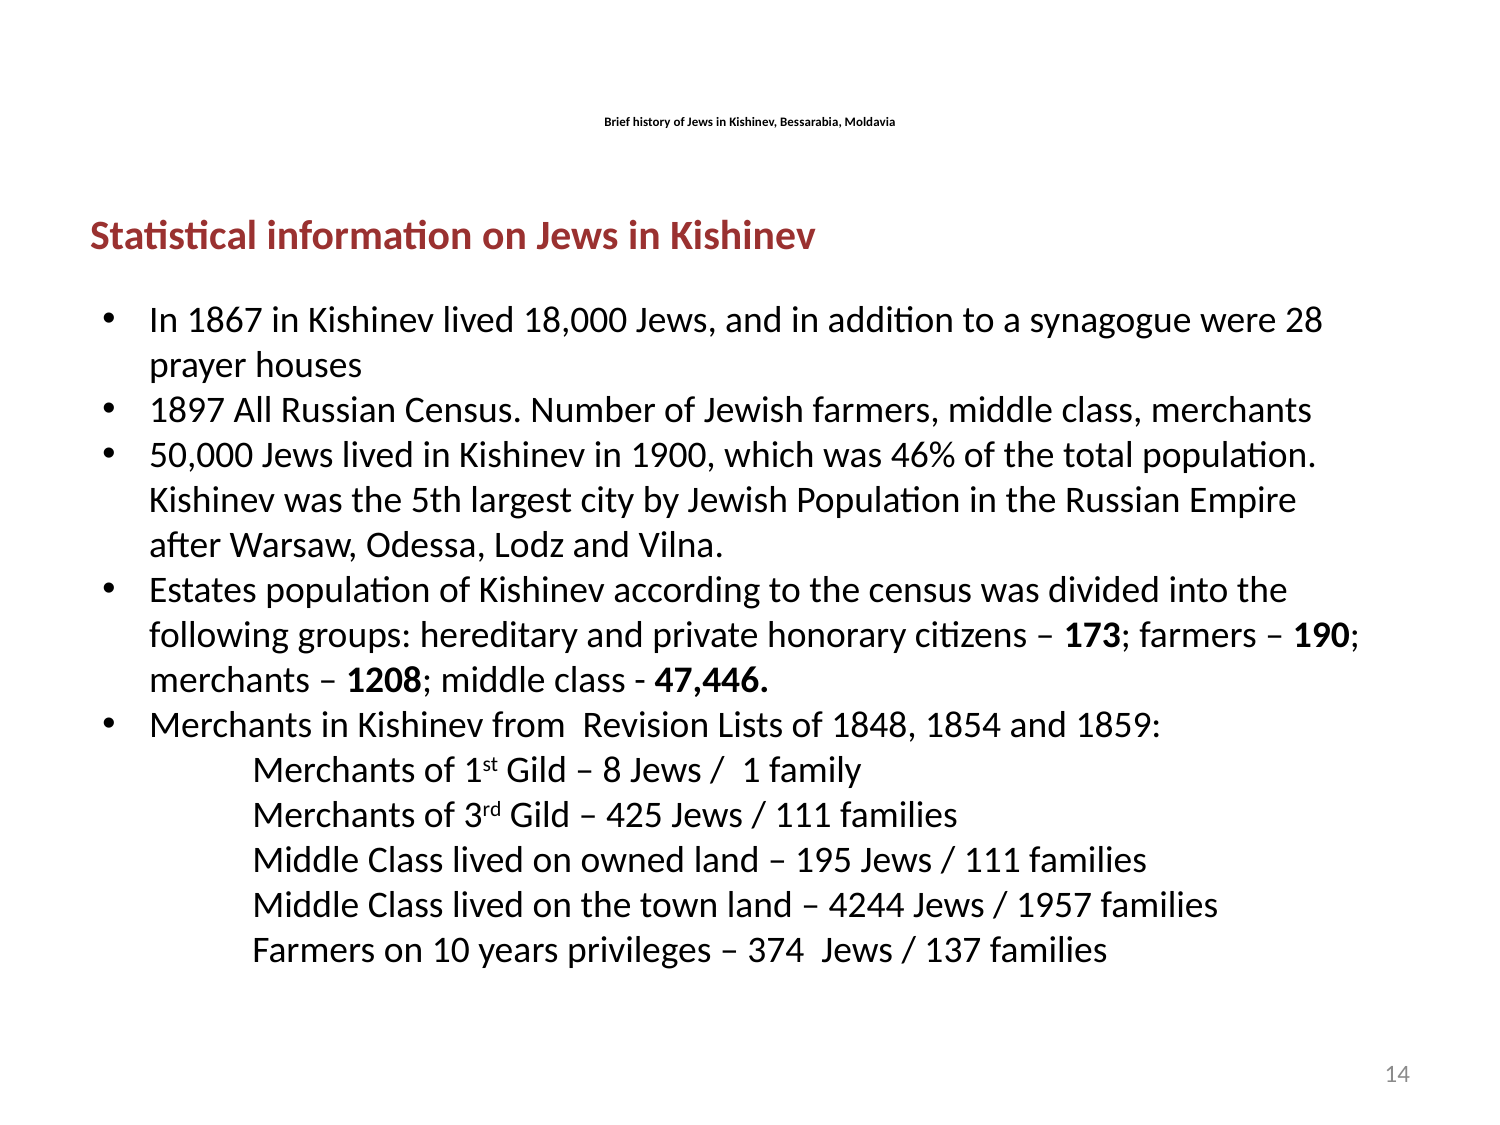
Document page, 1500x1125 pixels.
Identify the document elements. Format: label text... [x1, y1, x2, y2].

title Brief history of Jews in Kishinev, Bessarabia, Moldavia [75, 75, 1425, 163]
list Statistical information on Jews in Kishinev [75, 200, 1425, 288]
text_box In 1867 in Kishinev lived 18,000 Jews, and in addition to a synagogue were 28 prayer houses 1897 All Russian Census. Number of Jewish farmers, middle class, merchants 50,000 Jews lived in Kishinev in 1900, which was 46% of the total population. Kishinev was the 5th largest city by Jewish Population in the Russian Empire after Warsaw, Odessa, Lodz and Vilna. Estates population of Kishinev according to the census was divided into the following groups: hereditary and private honorary citizens – 173; farmers – 190; merchants – 1208; middle class - 47,446. Merchants in Kishinev from Revision Lists of 1848, 1854 and 1859: Merchants of 1st Gild – 8 Jews / 1 family Merchants of 3rd Gild – 425 Jews / 111 families Middle Class lived on owned land – 195 Jews / 111 families Middle Class lived on the town land – 4244 Jews / 1957 families Farmers on 10 years privileges – 374 Jews / 137 families [87, 287, 1375, 1068]
slide_number 14 [1074, 1042, 1425, 1103]
